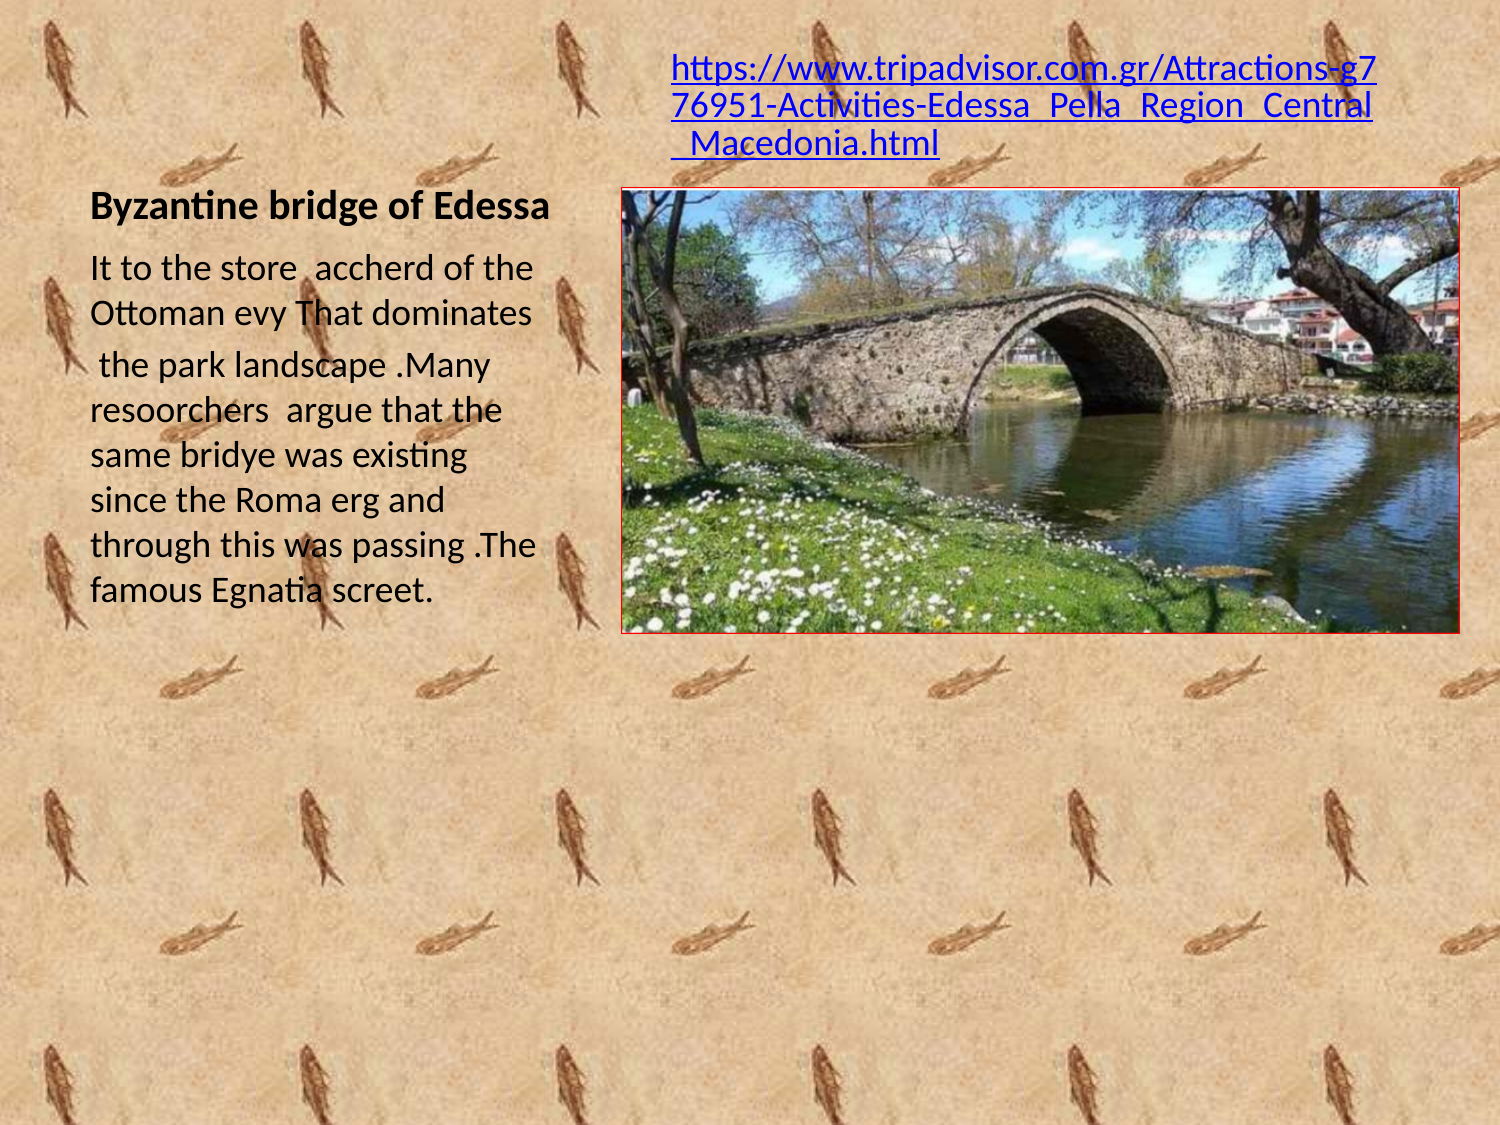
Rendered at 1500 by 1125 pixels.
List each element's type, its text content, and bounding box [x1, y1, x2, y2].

picture [0, 0, 1500, 1125]
title Byzantine bridge of Edessa [75, 44, 569, 235]
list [620, 187, 1460, 635]
text_box https://www.tripadvisor.com.gr/Attractions-g776951-Activities-Edessa_Pella_Region_Central_Macedonia.html [656, 35, 1407, 95]
list It to the store accherd of the Ottoman evy That dominates the park landscape .Many resoorchers argue that the same bridye was existing since the Roma erg and through this was passing .The famous Egnatia screet. [75, 235, 569, 1005]
